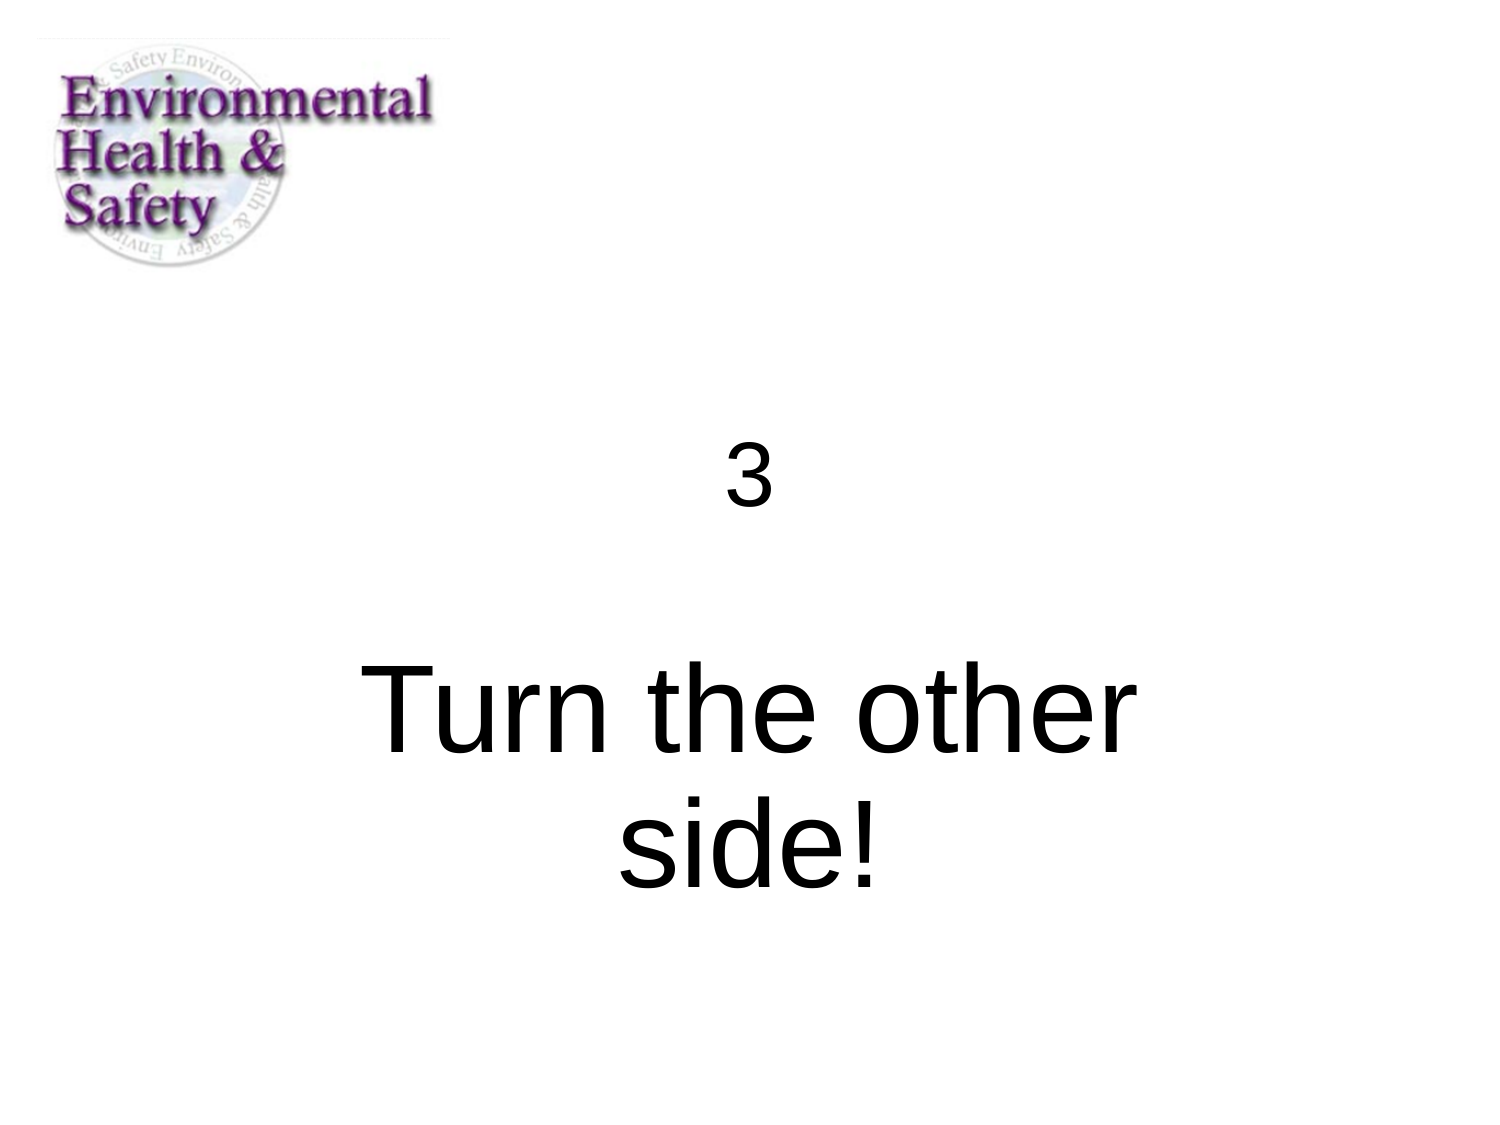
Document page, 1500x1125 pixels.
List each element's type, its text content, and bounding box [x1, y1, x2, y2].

title 3 [112, 349, 1388, 591]
picture [37, 37, 450, 275]
subtitle Turn the other side! [225, 637, 1275, 925]
